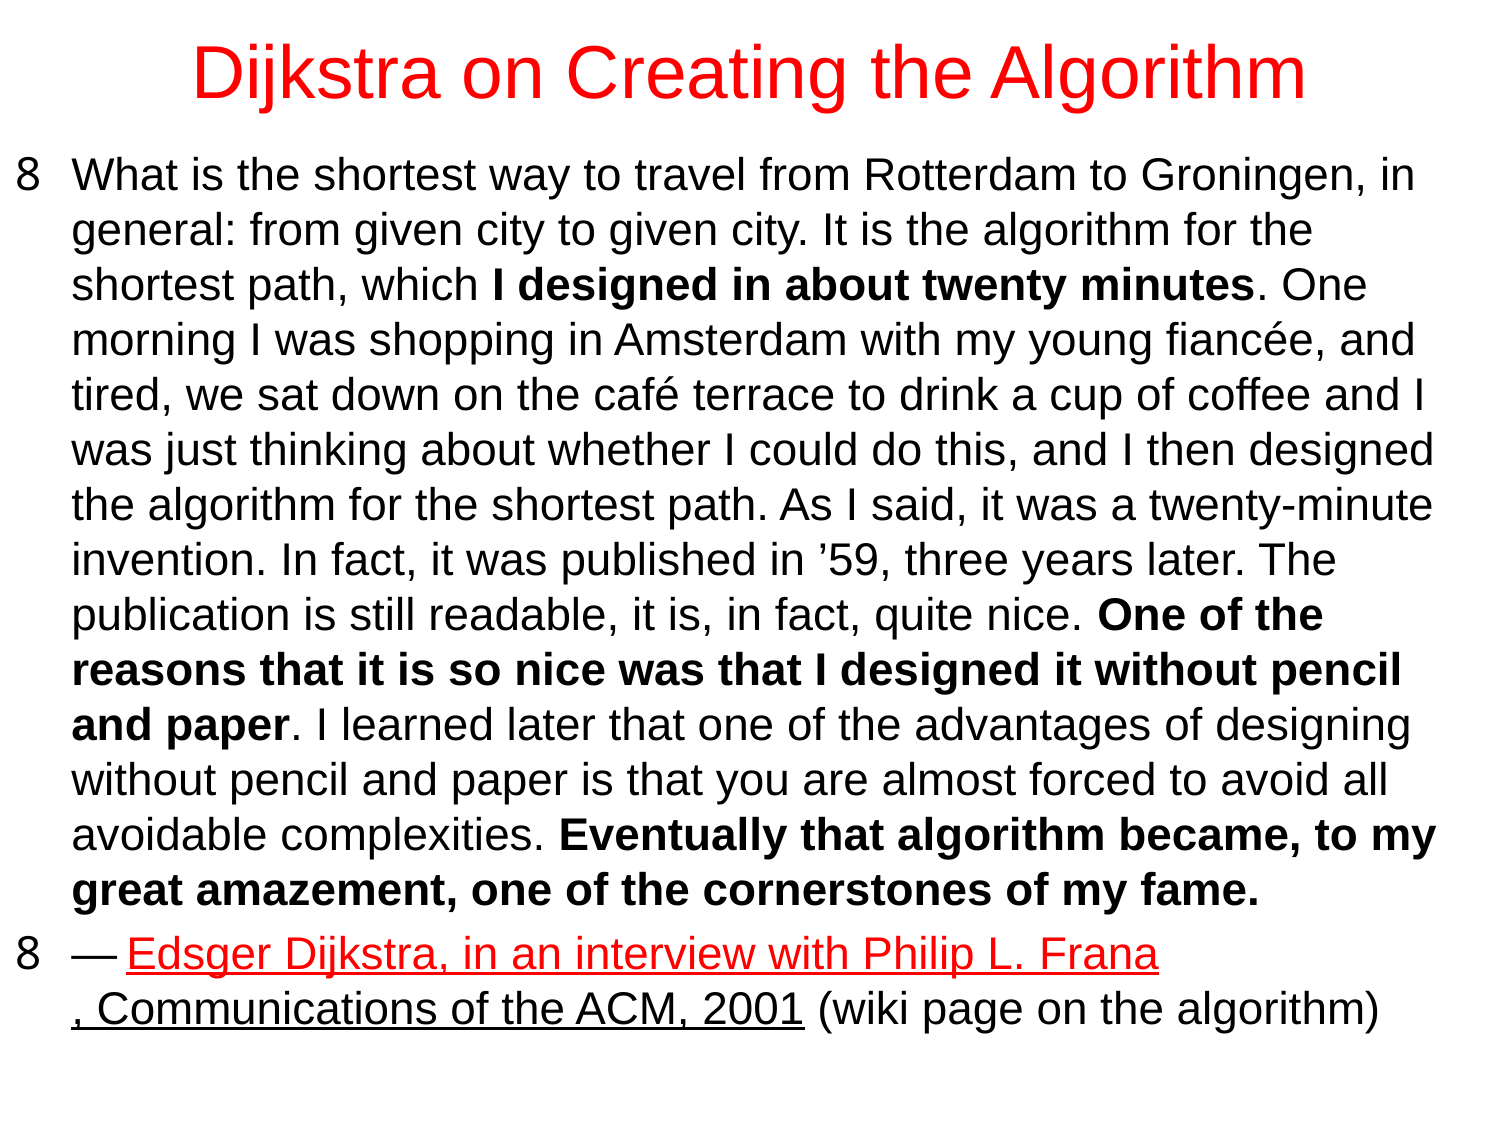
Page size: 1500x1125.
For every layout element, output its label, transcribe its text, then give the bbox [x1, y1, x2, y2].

title Dijkstra on Creating the Algorithm [112, 0, 1388, 137]
list What is the shortest way to travel from Rotterdam to Groningen, in general: from given city to given city. It is the algorithm for the shortest path, which I designed in about twenty minutes. One morning I was shopping in Amsterdam with my young fiancée, and tired, we sat down on the café terrace to drink a cup of coffee and I was just thinking about whether I could do this, and I then designed the algorithm for the shortest path. As I said, it was a twenty-minute invention. In fact, it was published in ’59, three years later. The publication is still readable, it is, in fact, quite nice. One of the reasons that it is so nice was that I designed it without pencil and paper. I learned later that one of the advantages of designing without pencil and paper is that you are almost forced to avoid all avoidable complexities. Eventually that algorithm became, to my great amazement, one of the cornerstones of my fame. — Edsger Dijkstra, in an interview with Philip L. Frana, Communications of the ACM, 2001 (wiki page on the algorithm) [0, 137, 1500, 1038]
